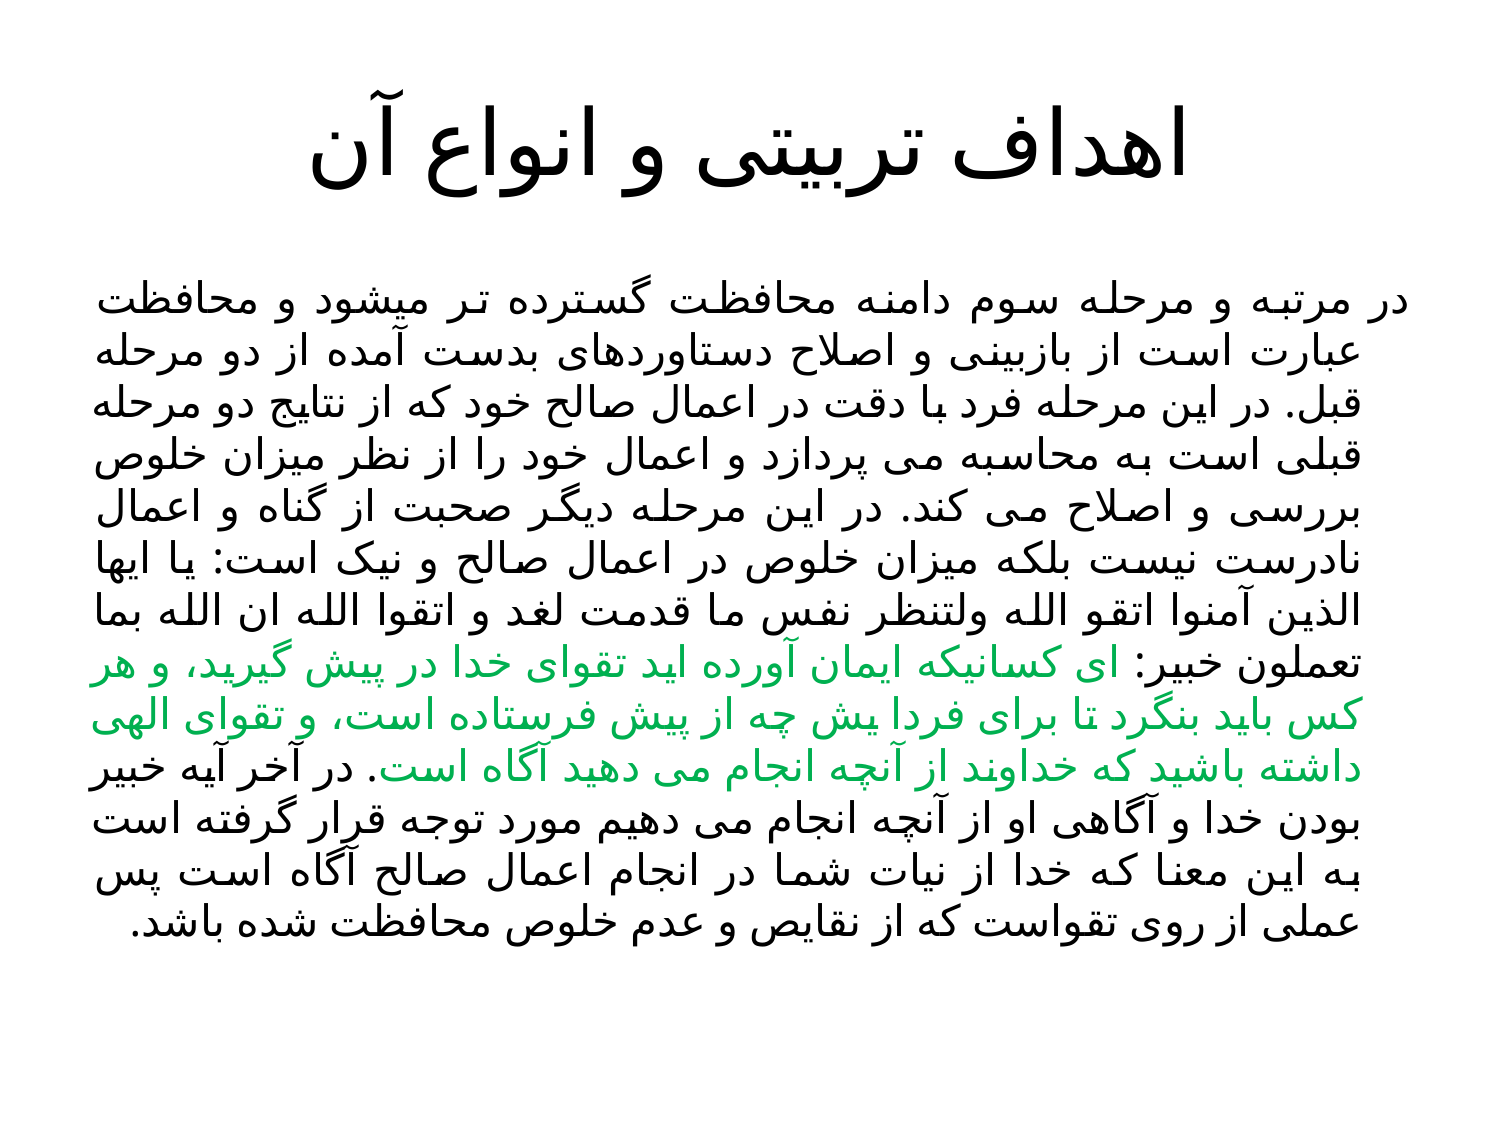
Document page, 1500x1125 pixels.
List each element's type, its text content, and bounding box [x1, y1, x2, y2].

list در مرتبه و مرحله سوم دامنه محافظت گسترده تر میشود و محافظت عبارت است از بازبینی و اصلاح دستاوردهای بدست آمده از دو مرحله قبل. در این مرحله فرد با دقت در اعمال صالح خود که از نتایج دو مرحله قبلی است به محاسبه می پردازد و اعمال خود را از نظر میزان خلوص بررسی و اصلاح می کند. در این مرحله دیگر صحبت از گناه و اعمال نادرست نیست بلکه میزان خلوص در اعمال صالح و نیک است: یا ایها الذین آمنوا اتقو الله ولتنظر نفس ما قدمت لغد و اتقوا الله ان الله بما تعملون خبیر: ای کسانیکه ایمان آورده اید تقوای خدا در پیش گیرید، و هر کس باید بنگرد تا برای فردا یش چه از پیش فرستاده است، و تقوای الهی داشته باشید که خداوند از آنچه انجام می دهید آگاه است. در آخر آیه خبیر بودن خدا و آگاهی او از آنچه انجام می دهیم مورد توجه قرار گرفته است به این معنا که خدا از نیات شما در انجام اعمال صالح آگاه است پس عملی از روی تقواست که از نقایص و عدم خلوص محافظت شده باشد. [75, 262, 1425, 1005]
title اهداف تربیتی و انواع آن [75, 45, 1425, 233]
